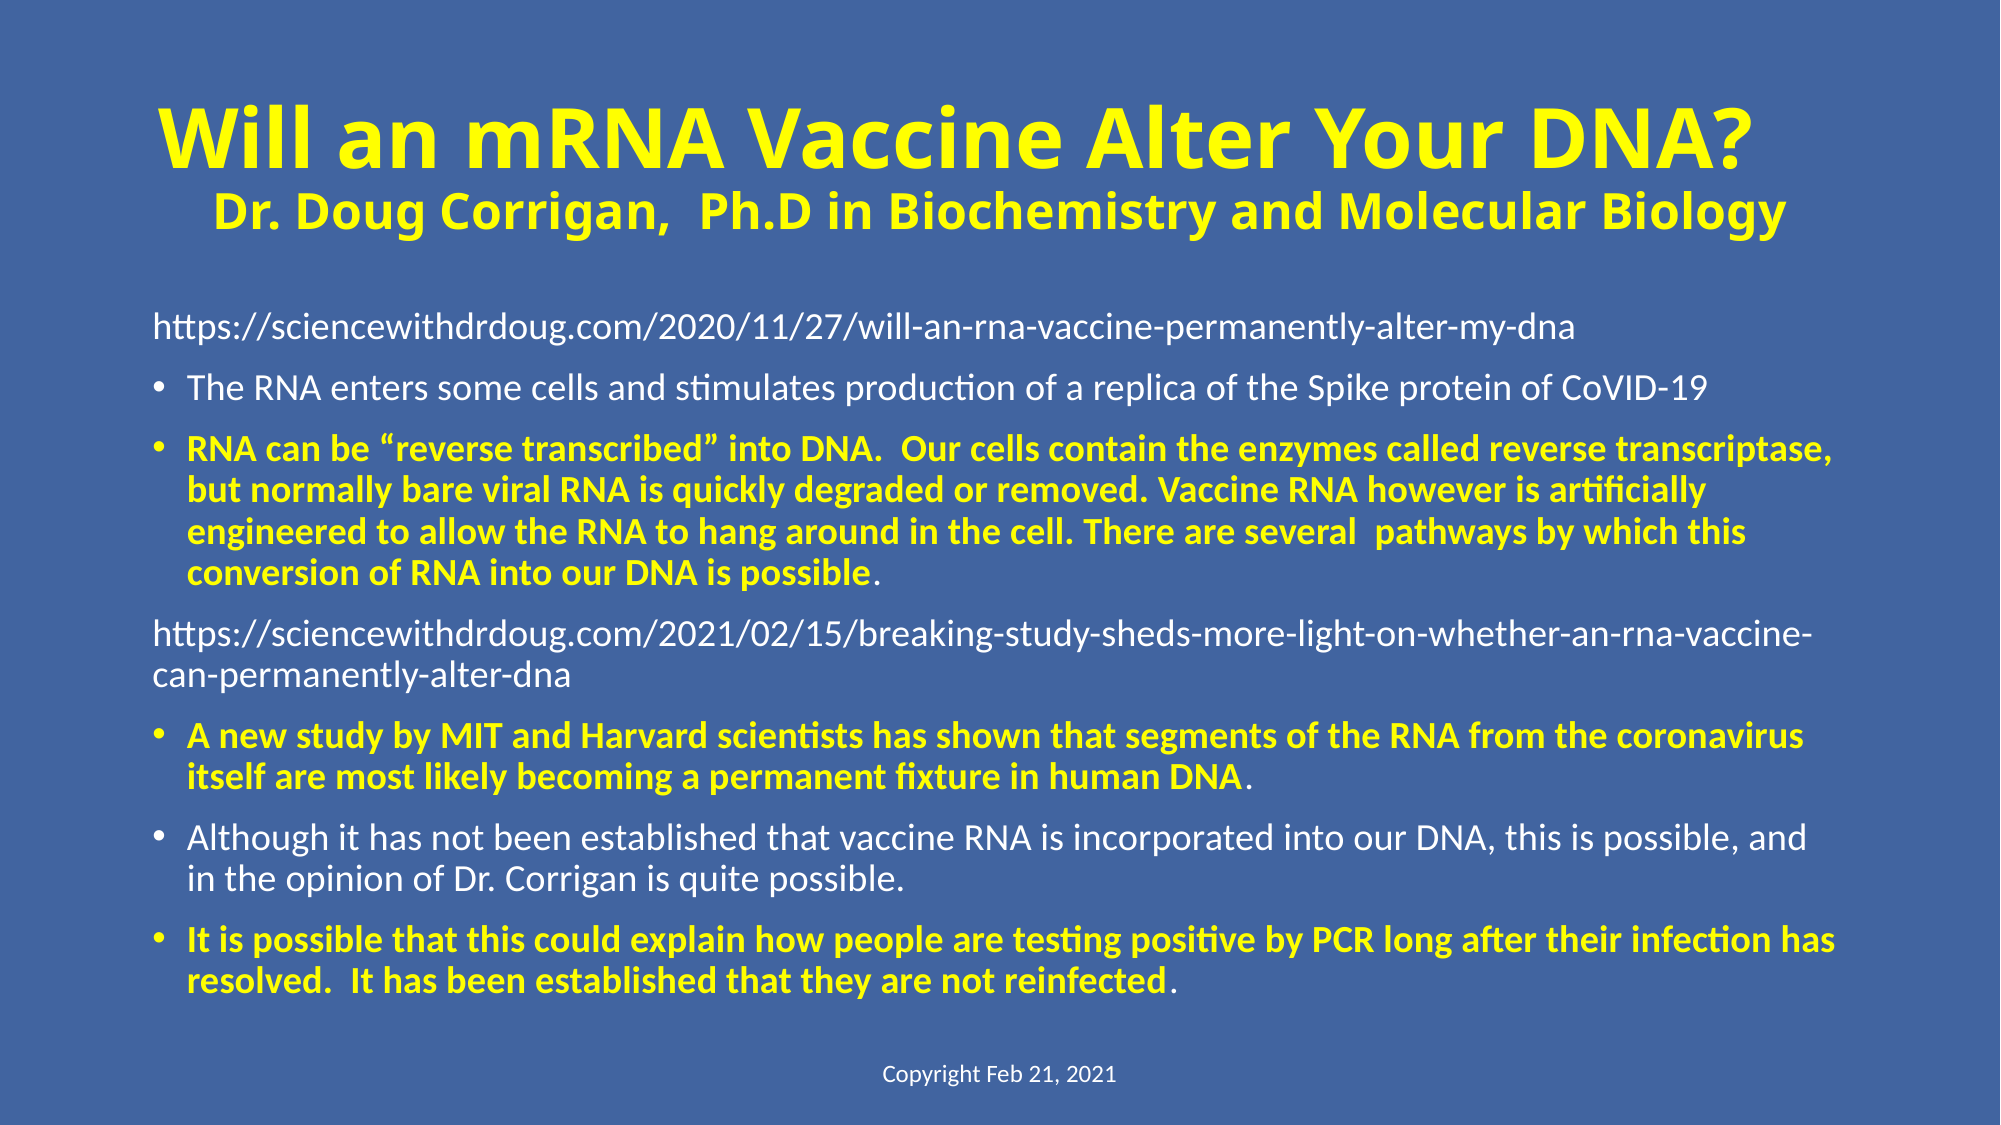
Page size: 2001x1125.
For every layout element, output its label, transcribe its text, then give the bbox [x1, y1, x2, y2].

title Will an mRNA Vaccine Alter Your DNA? Dr. Doug Corrigan, Ph.D in Biochemistry and Molecular Biology [137, 59, 1863, 278]
list https://sciencewithdrdoug.com/2020/11/27/will-an-rna-vaccine-permanently-alter-my-dna The RNA enters some cells and stimulates production of a replica of the Spike protein of CoVID-19 RNA can be “reverse transcribed” into DNA. Our cells contain the enzymes called reverse transcriptase, but normally bare viral RNA is quickly degraded or removed. Vaccine RNA however is artificially engineered to allow the RNA to hang around in the cell. There are several pathways by which this conversion of RNA into our DNA is possible. https://sciencewithdrdoug.com/2021/02/15/breaking-study-sheds-more-light-on-whether-an-rna-vaccine-can-permanently-alter-dna A new study by MIT and Harvard scientists has shown that segments of the RNA from the coronavirus itself are most likely becoming a permanent fixture in human DNA. Although it has not been established that vaccine RNA is incorporated into our DNA, this is possible, and in the opinion of Dr. Corrigan is quite possible. It is possible that this could explain how people are testing positive by PCR long after their infection has resolved. It has been established that they are not reinfected. [137, 299, 1863, 1014]
footer Copyright Feb 21, 2021 [662, 1042, 1338, 1103]
